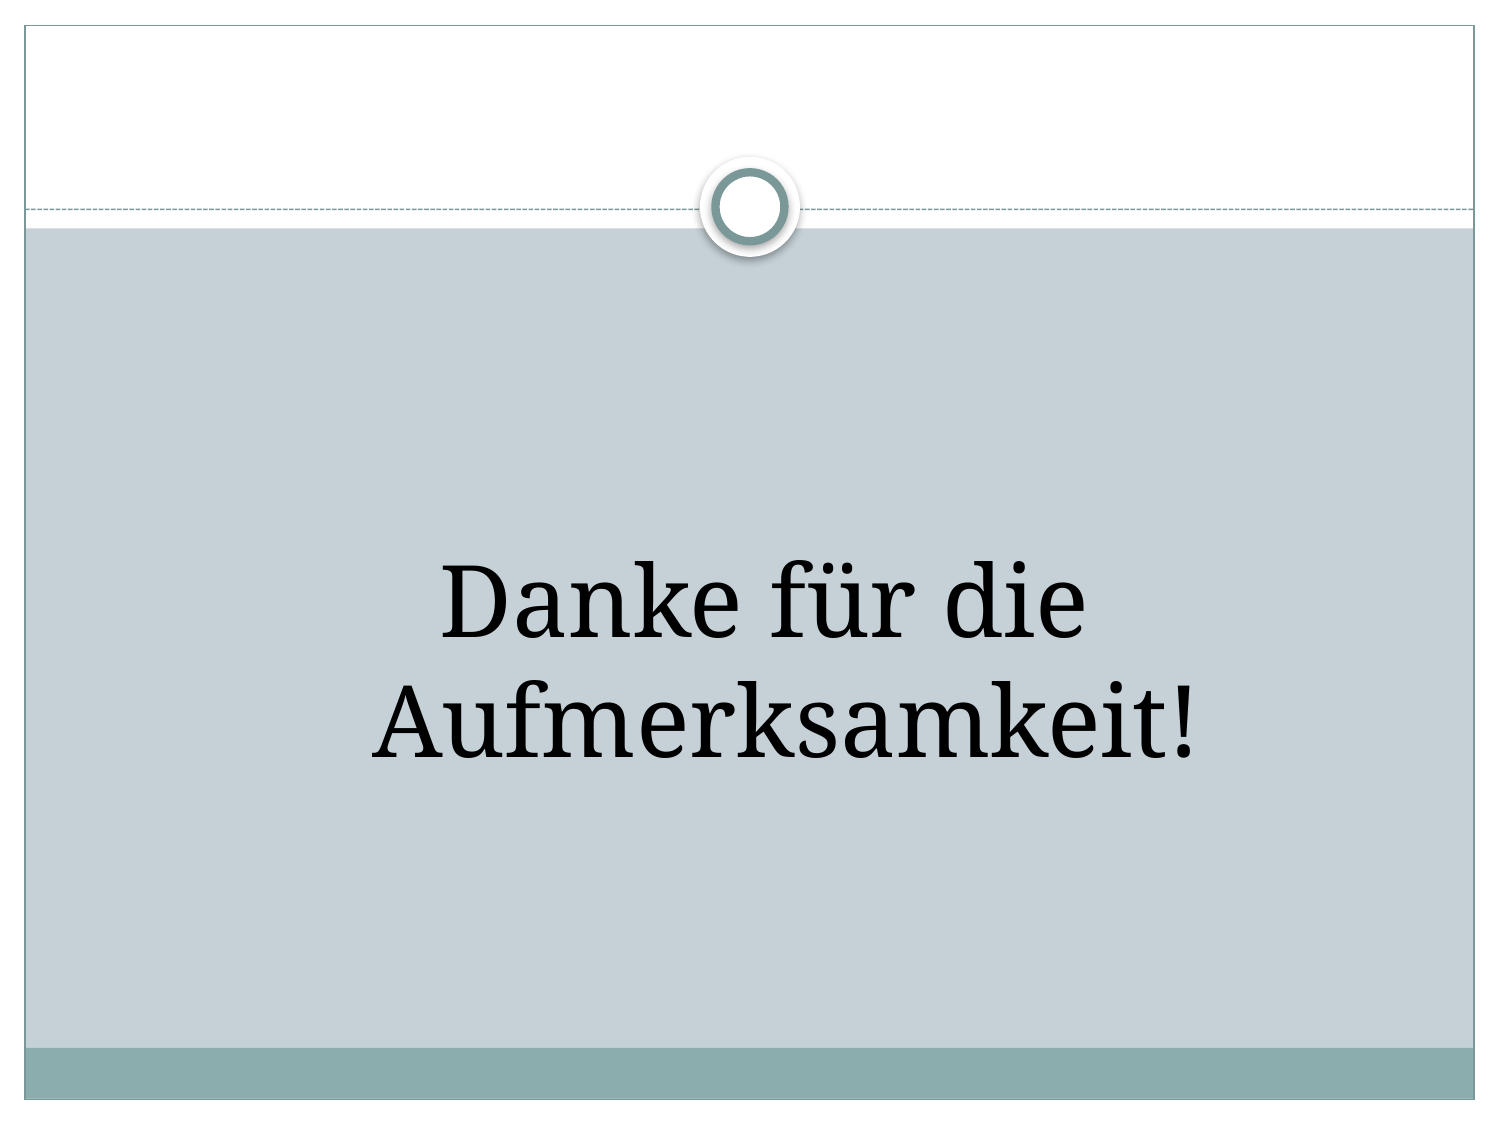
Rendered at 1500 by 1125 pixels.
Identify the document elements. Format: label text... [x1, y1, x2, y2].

list Danke für die Aufmerksamkeit! [29, 250, 1500, 1001]
